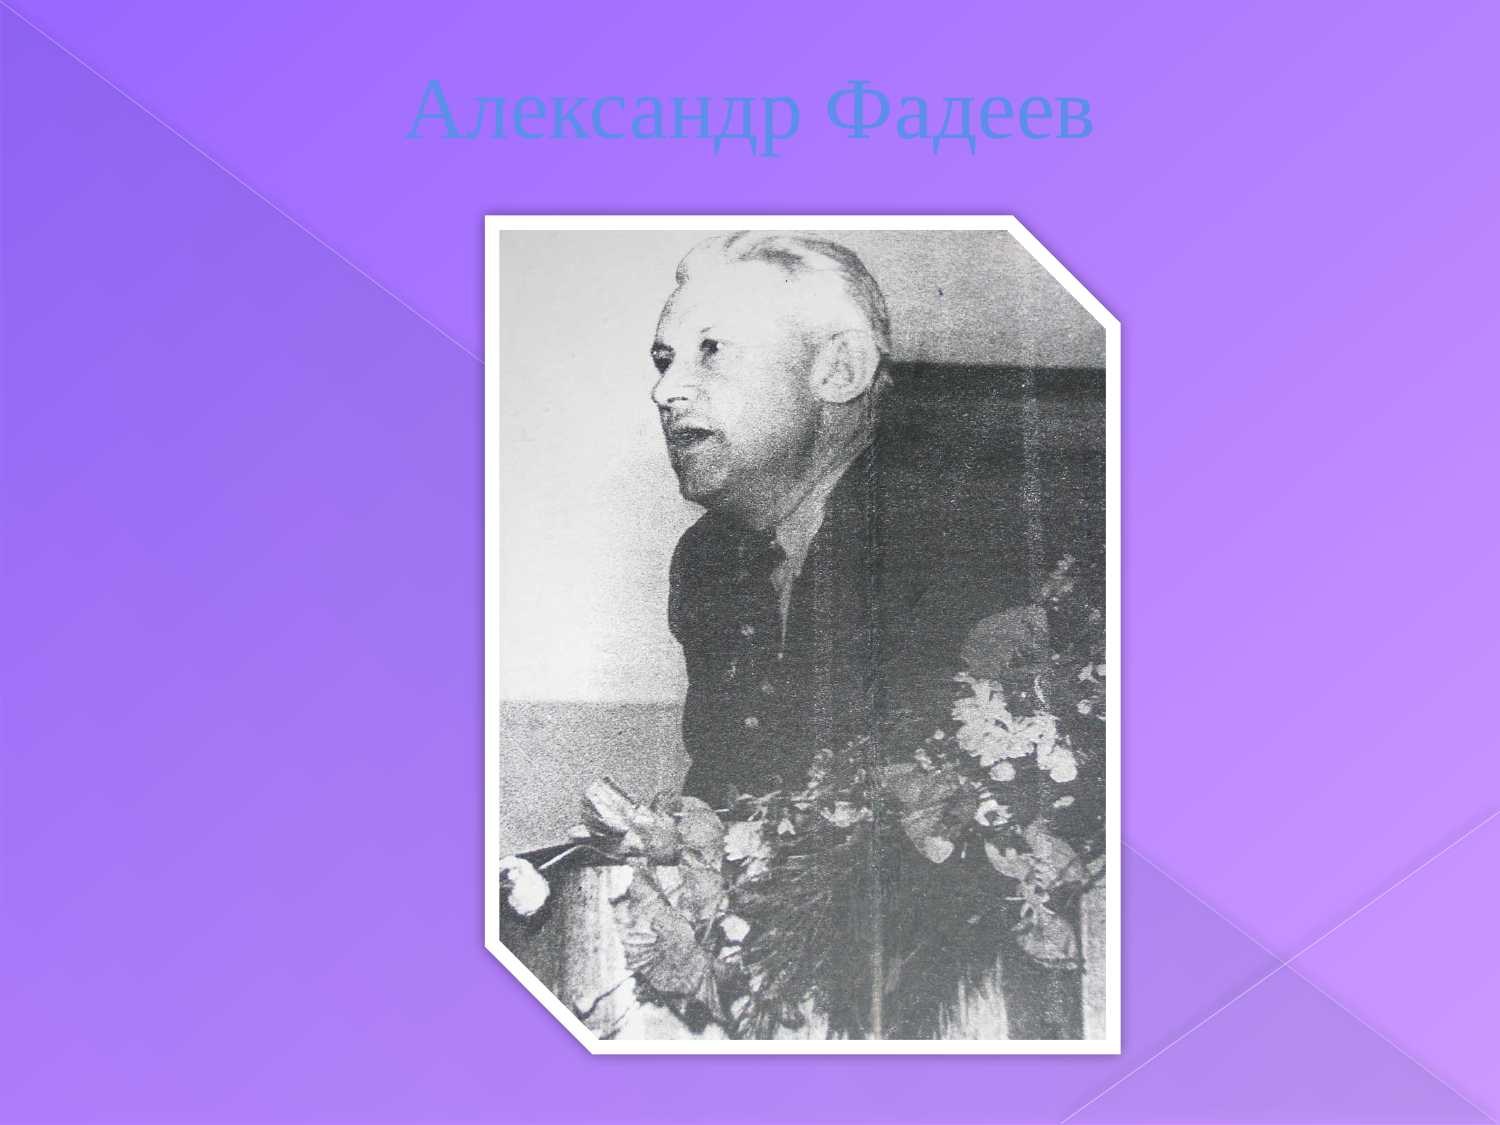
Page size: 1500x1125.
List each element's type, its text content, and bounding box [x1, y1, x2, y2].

title Александр Фадеев [75, 43, 1425, 164]
picture [491, 222, 1114, 1048]
